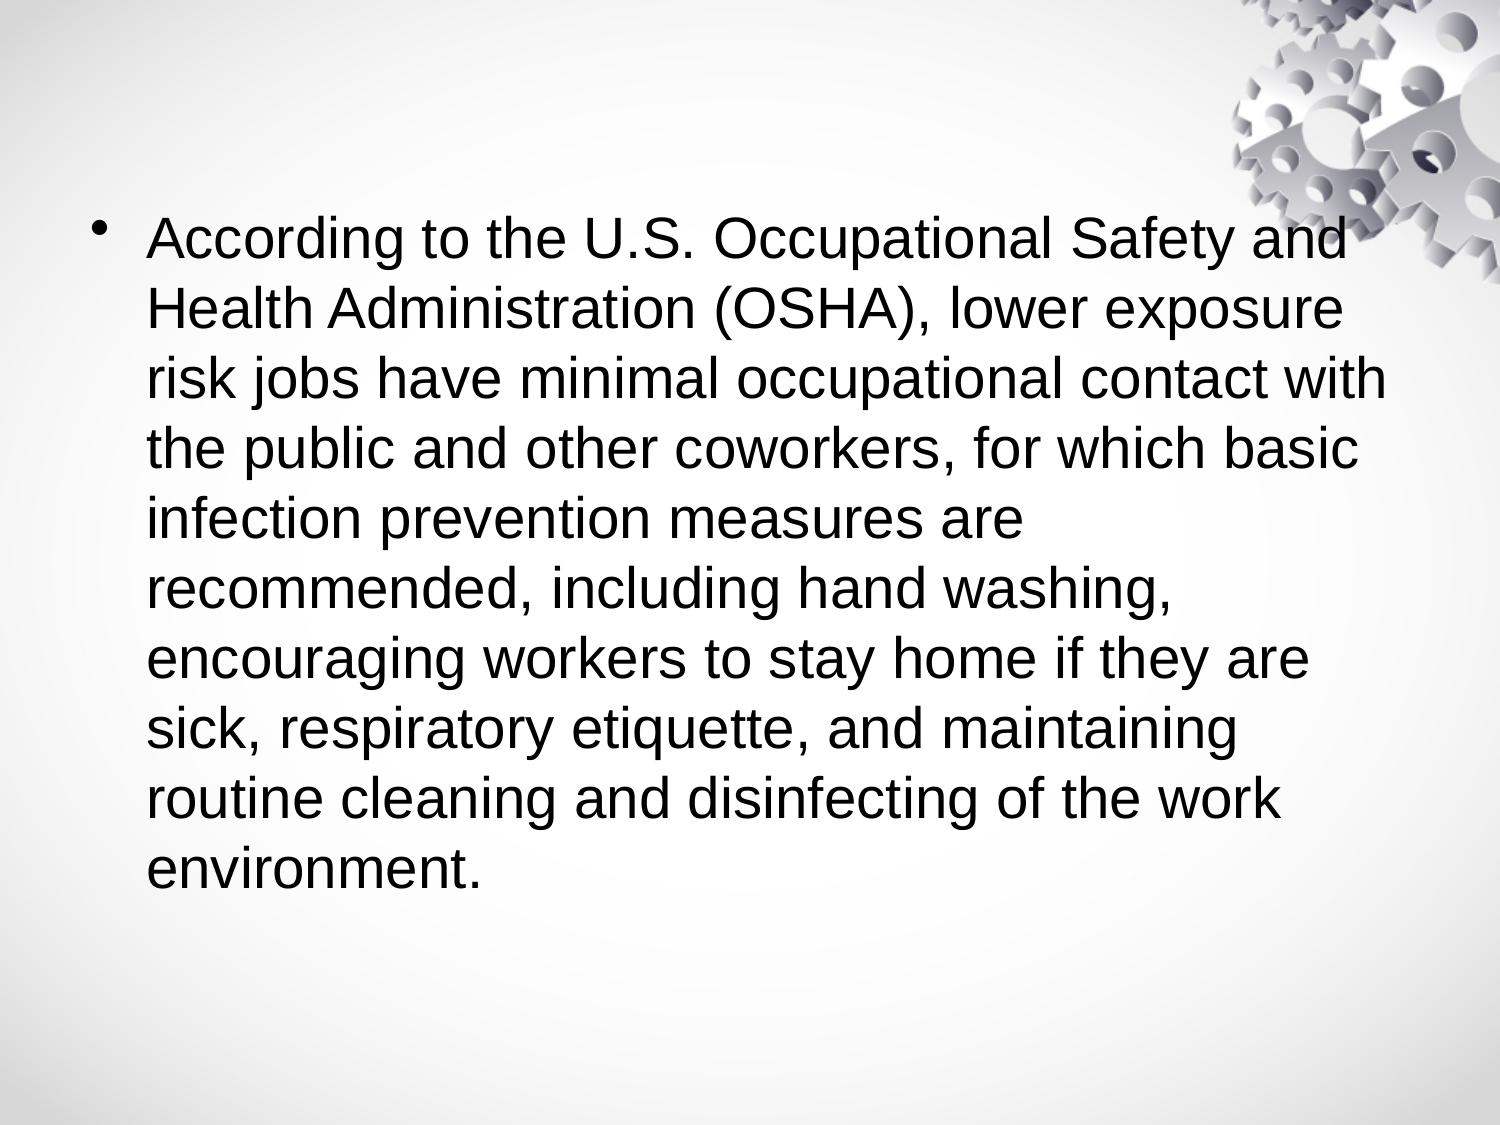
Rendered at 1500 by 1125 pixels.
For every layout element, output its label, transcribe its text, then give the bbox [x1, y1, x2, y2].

list According to the U.S. Occupational Safety and Health Administration (OSHA), lower exposure risk jobs have minimal occupational contact with the public and other coworkers, for which basic infection prevention measures are recommended, including hand washing, encouraging workers to stay home if they are sick, respiratory etiquette, and maintaining routine cleaning and disinfecting of the work environment. [74, 192, 1426, 1006]
picture [0, 0, 1500, 1125]
